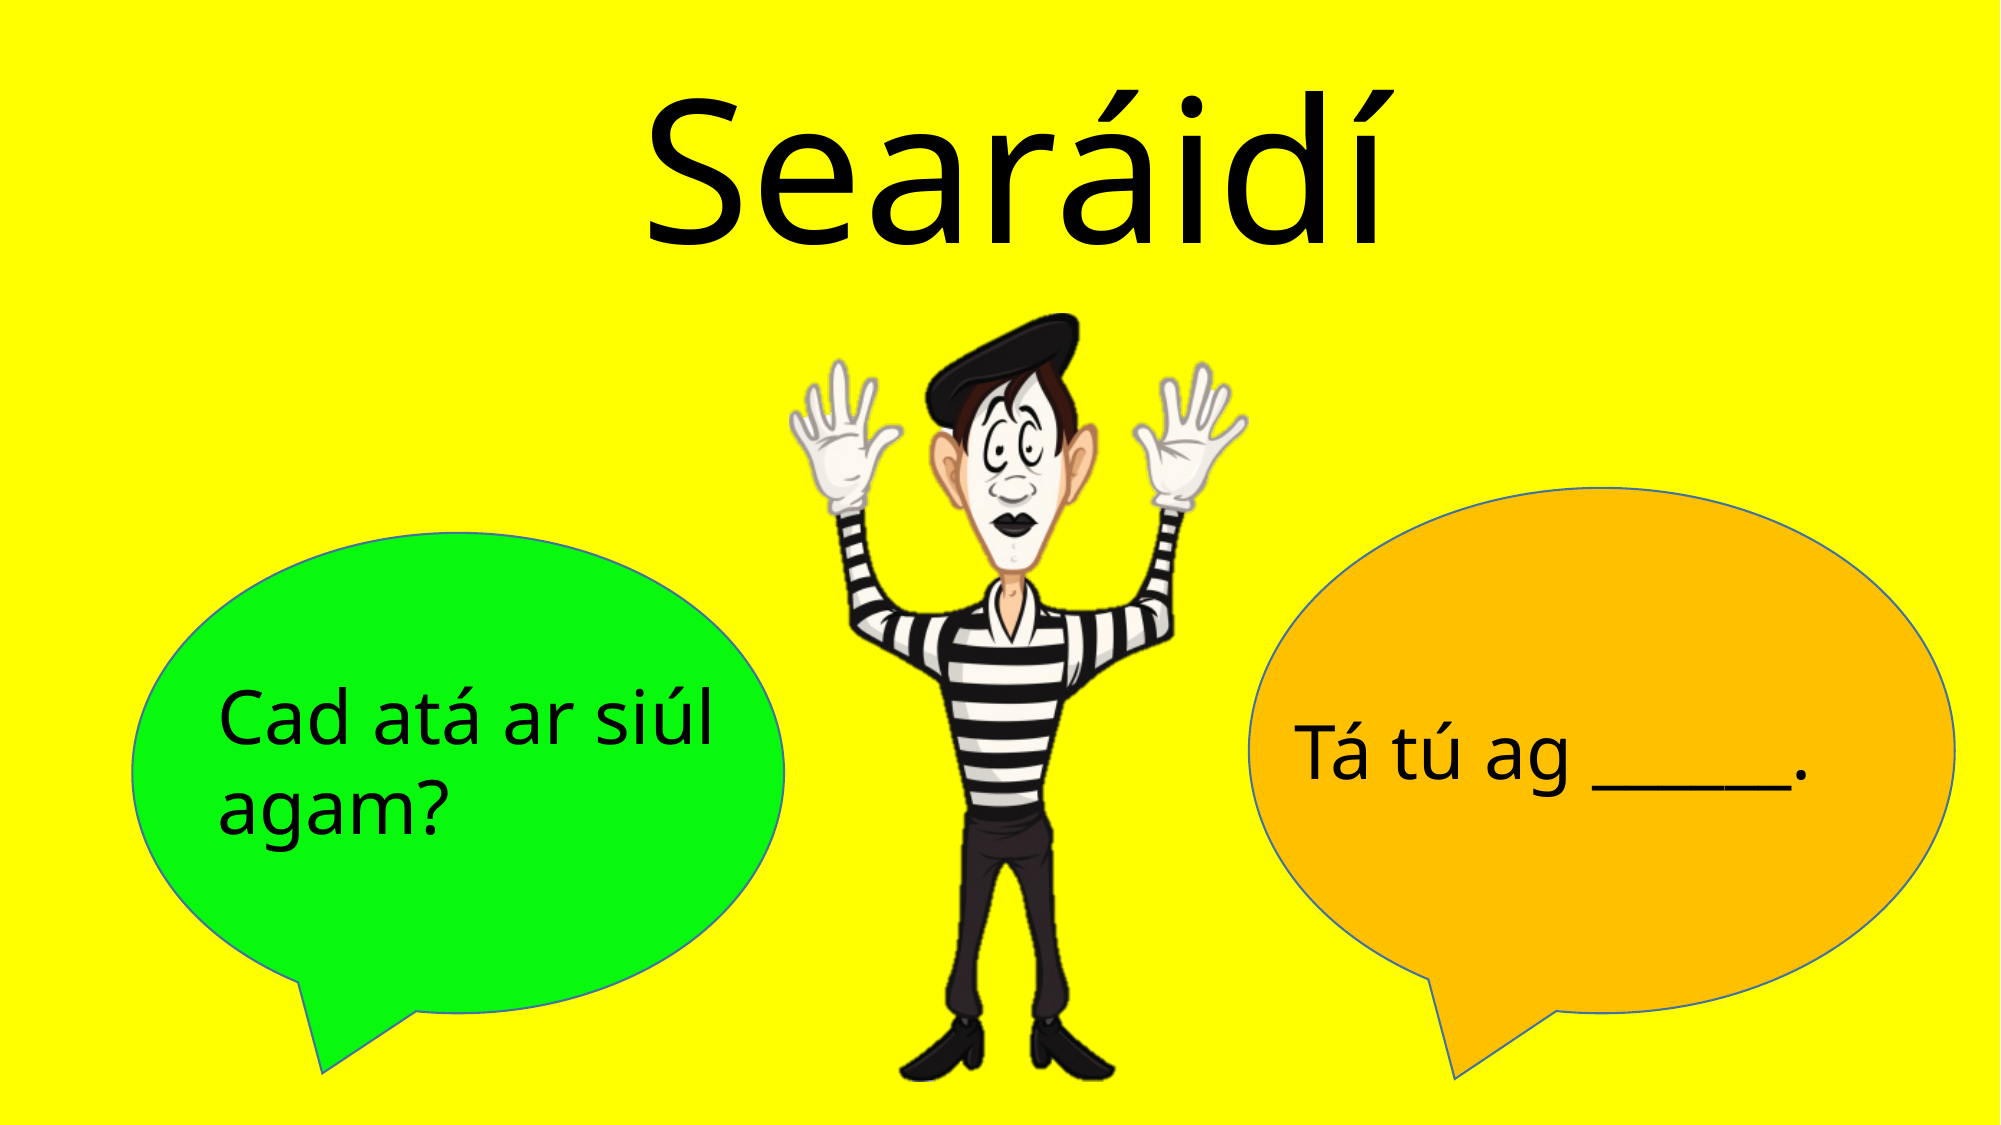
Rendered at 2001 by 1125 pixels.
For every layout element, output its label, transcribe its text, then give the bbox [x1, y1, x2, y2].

text_box [131, 531, 765, 1075]
title Searáidí [154, 137, 1879, 355]
text_box Cad atá ar siúl agam? [202, 662, 784, 858]
picture [789, 313, 1249, 1082]
text_box [1249, 486, 1956, 1081]
text_box Tá tú ag ______. [1280, 697, 1924, 803]
